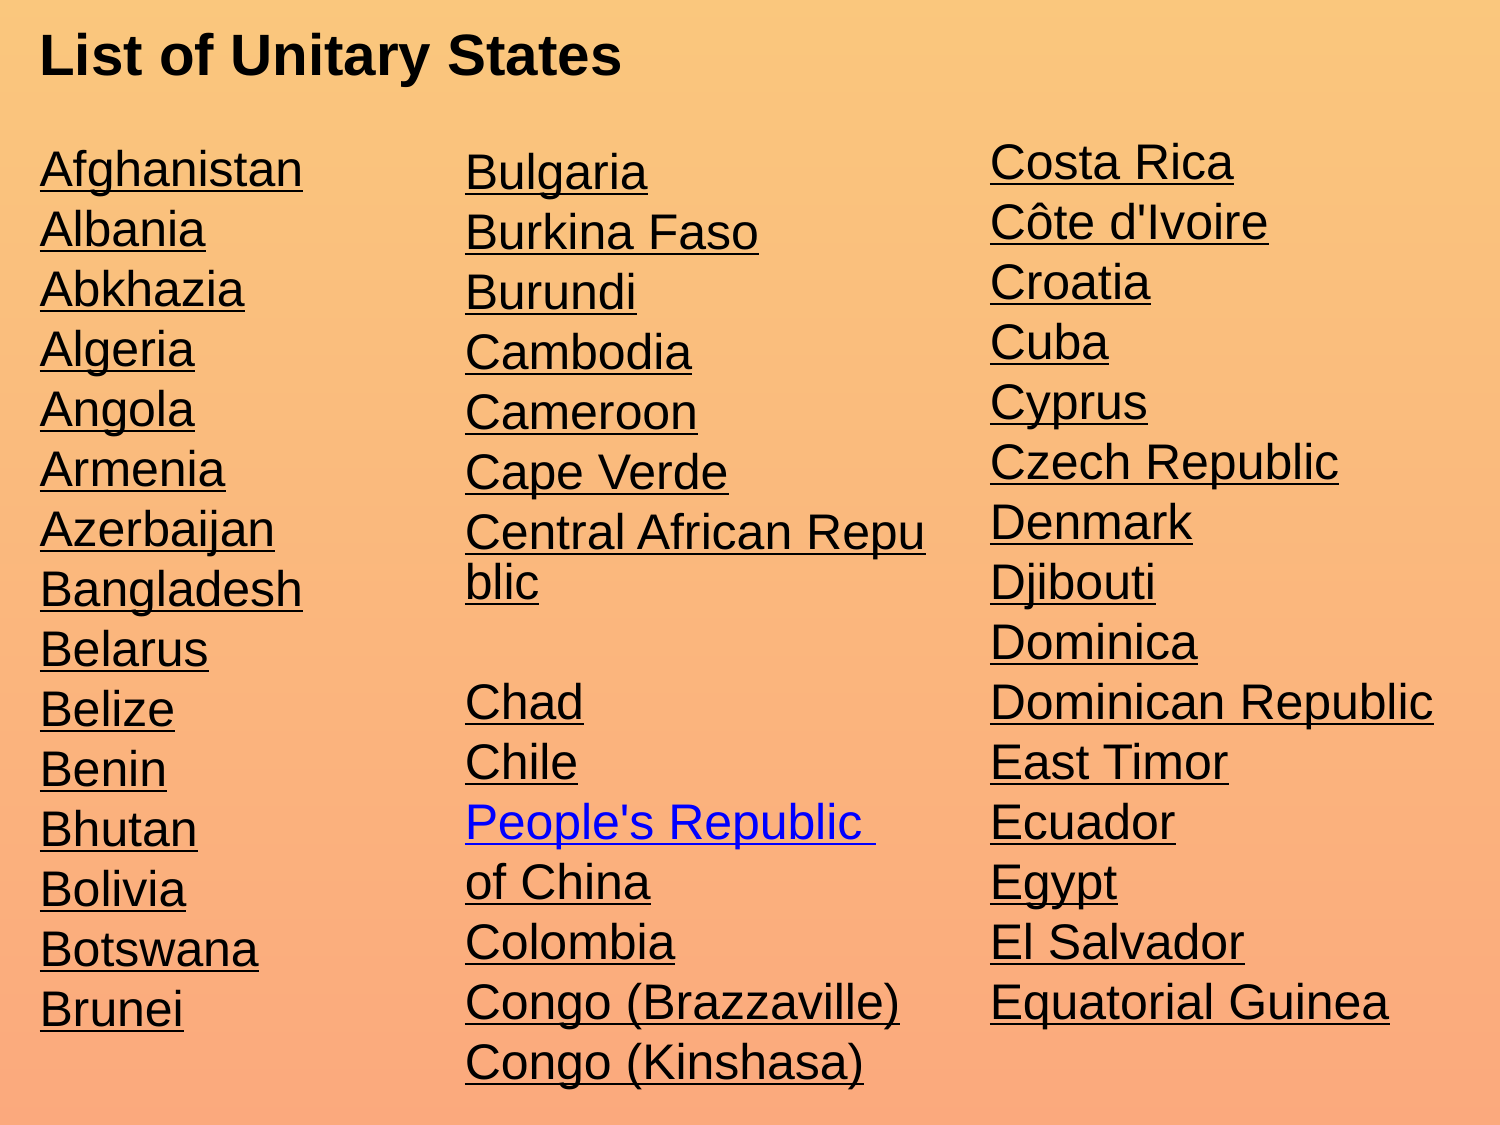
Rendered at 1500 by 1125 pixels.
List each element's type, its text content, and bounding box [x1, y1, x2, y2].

text_box Bulgaria Burkina Faso Burundi Cambodia Cameroon Cape Verde Central African Republic Chad Chile People's Republic of China Colombia Congo (Brazzaville) Congo (Kinshasa) [450, 87, 950, 1048]
text_box Costa Rica Côte d'Ivoire Croatia Cuba Cyprus Czech Republic Denmark Djibouti Dominica Dominican Republic East Timor Ecuador Egypt El Salvador Equatorial Guinea [974, 0, 1500, 1038]
text_box List of Unitary States Afghanistan Albania Abkhazia Algeria Angola Armenia Azerbaijan Bangladesh Belarus Belize Benin Bhutan Bolivia Botswana Brunei [24, 9, 713, 1045]
